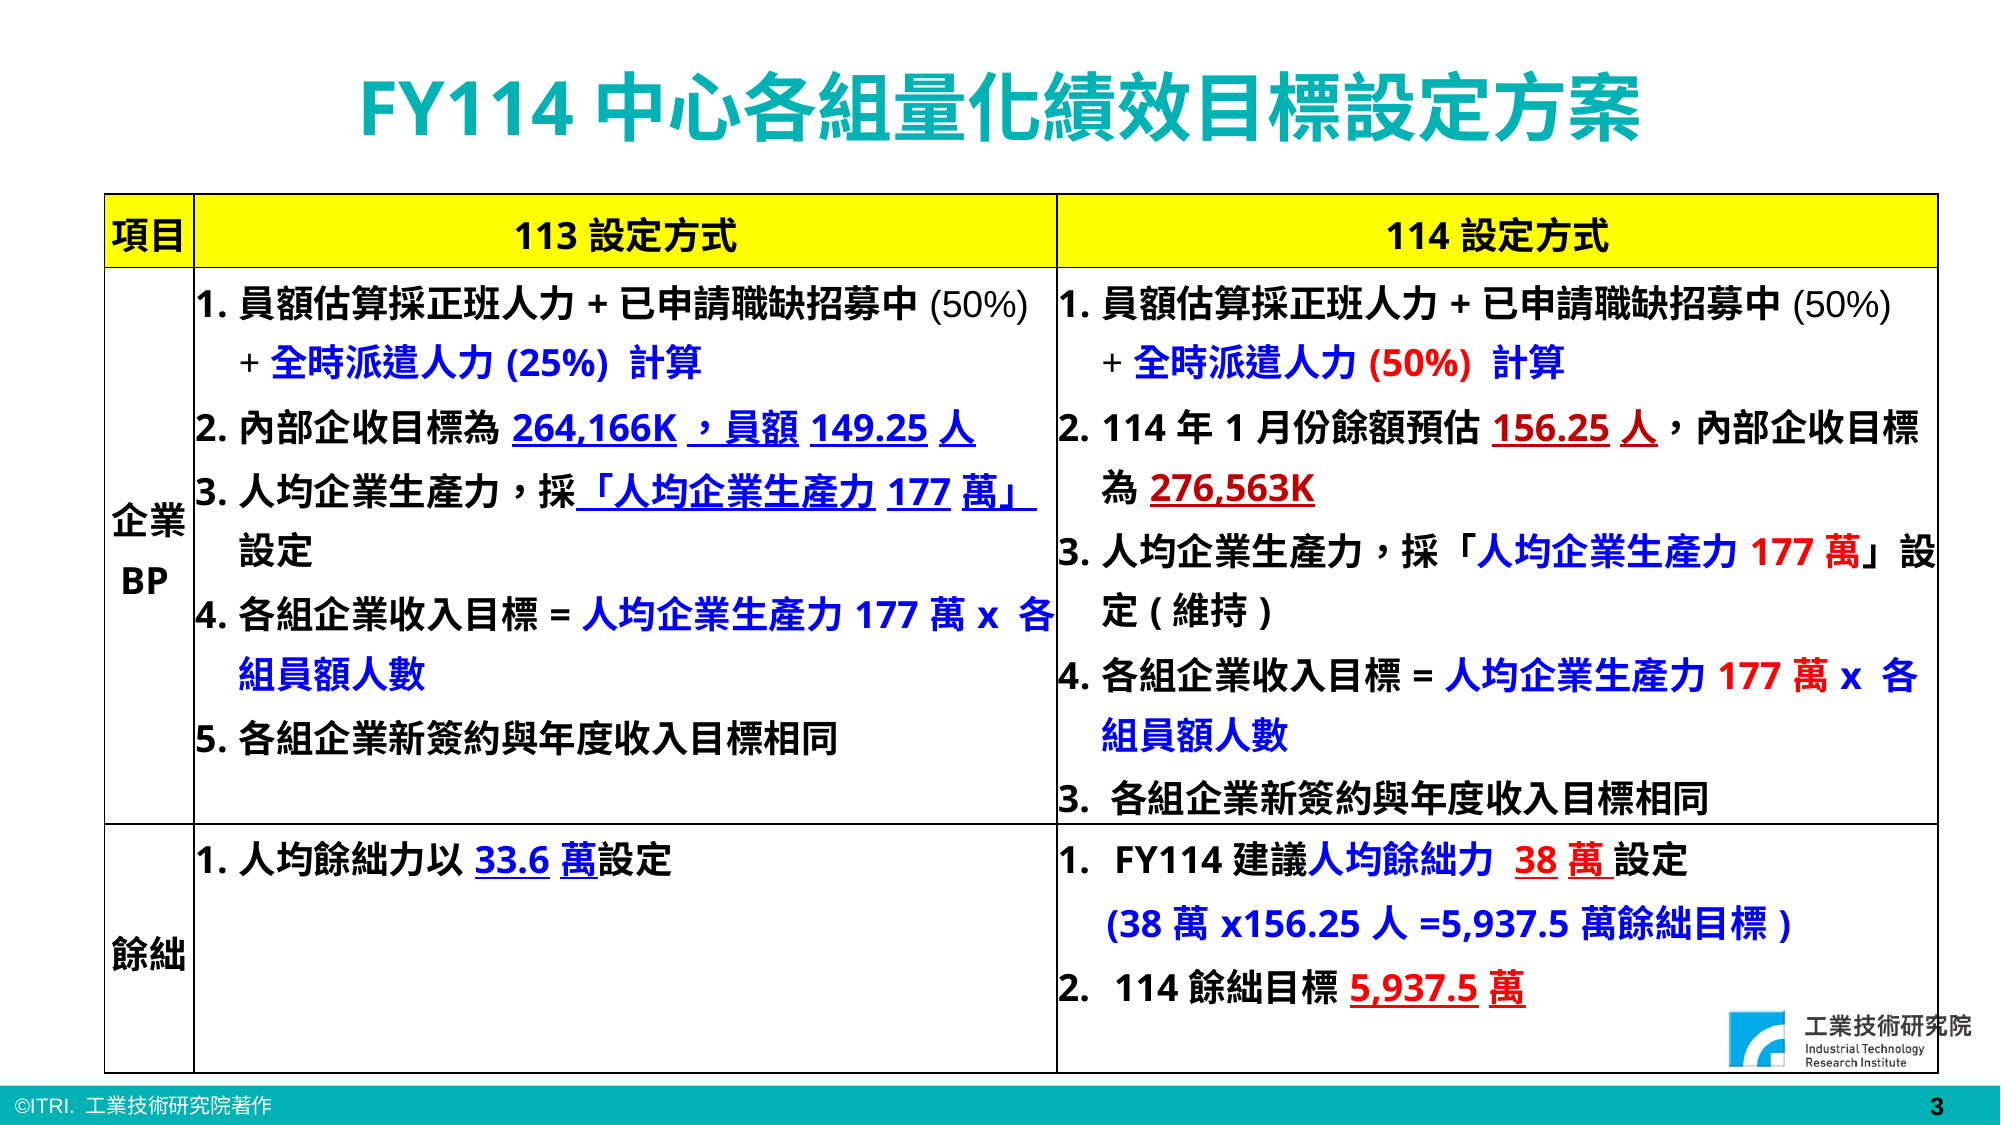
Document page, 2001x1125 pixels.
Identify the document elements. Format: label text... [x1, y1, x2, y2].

table_header 項目 [105, 195, 193, 267]
table_header 114設定方式 [1058, 195, 1937, 267]
table_cell 餘絀 [105, 825, 193, 1072]
table_cell 企業 BP [105, 268, 193, 823]
title FY114中心各組量化績效目標設定方案 [0, 52, 2000, 158]
table_header 113設定方式 [195, 195, 1056, 267]
picture [1939, 1010, 1972, 1067]
table_cell FY114建議人均餘絀力 38萬 設定 (38萬x156.25人=5,937.5萬餘絀目標) 114餘絀目標5,937.5萬 [1058, 825, 1937, 1072]
table_cell 人均餘絀力以33.6萬設定 [195, 825, 1056, 1072]
table_cell 員額估算採正班人力+已申請職缺招募中(50%)+全時派遣人力(50%) 計算 114年1月份餘額預估156.25人，內部企收目標為276,563K 人均企業生產力，採「人均企業生產力177萬」設定(維持) 各組企業收入目標=人均企業生產力177萬x 各組員額人數 3. 各組企業新簽約與年度收入目標相同 [1058, 268, 1937, 823]
slide_number 3 [1874, 1085, 2000, 1125]
table_cell 員額估算採正班人力+已申請職缺招募中(50%)+全時派遣人力(25%) 計算 內部企收目標為264,166K，員額149.25人 人均企業生產力，採「人均企業生產力177萬」設定 各組企業收入目標=人均企業生產力177萬x 各組員額人數 各組企業新簽約與年度收入目標相同 [195, 268, 1056, 823]
